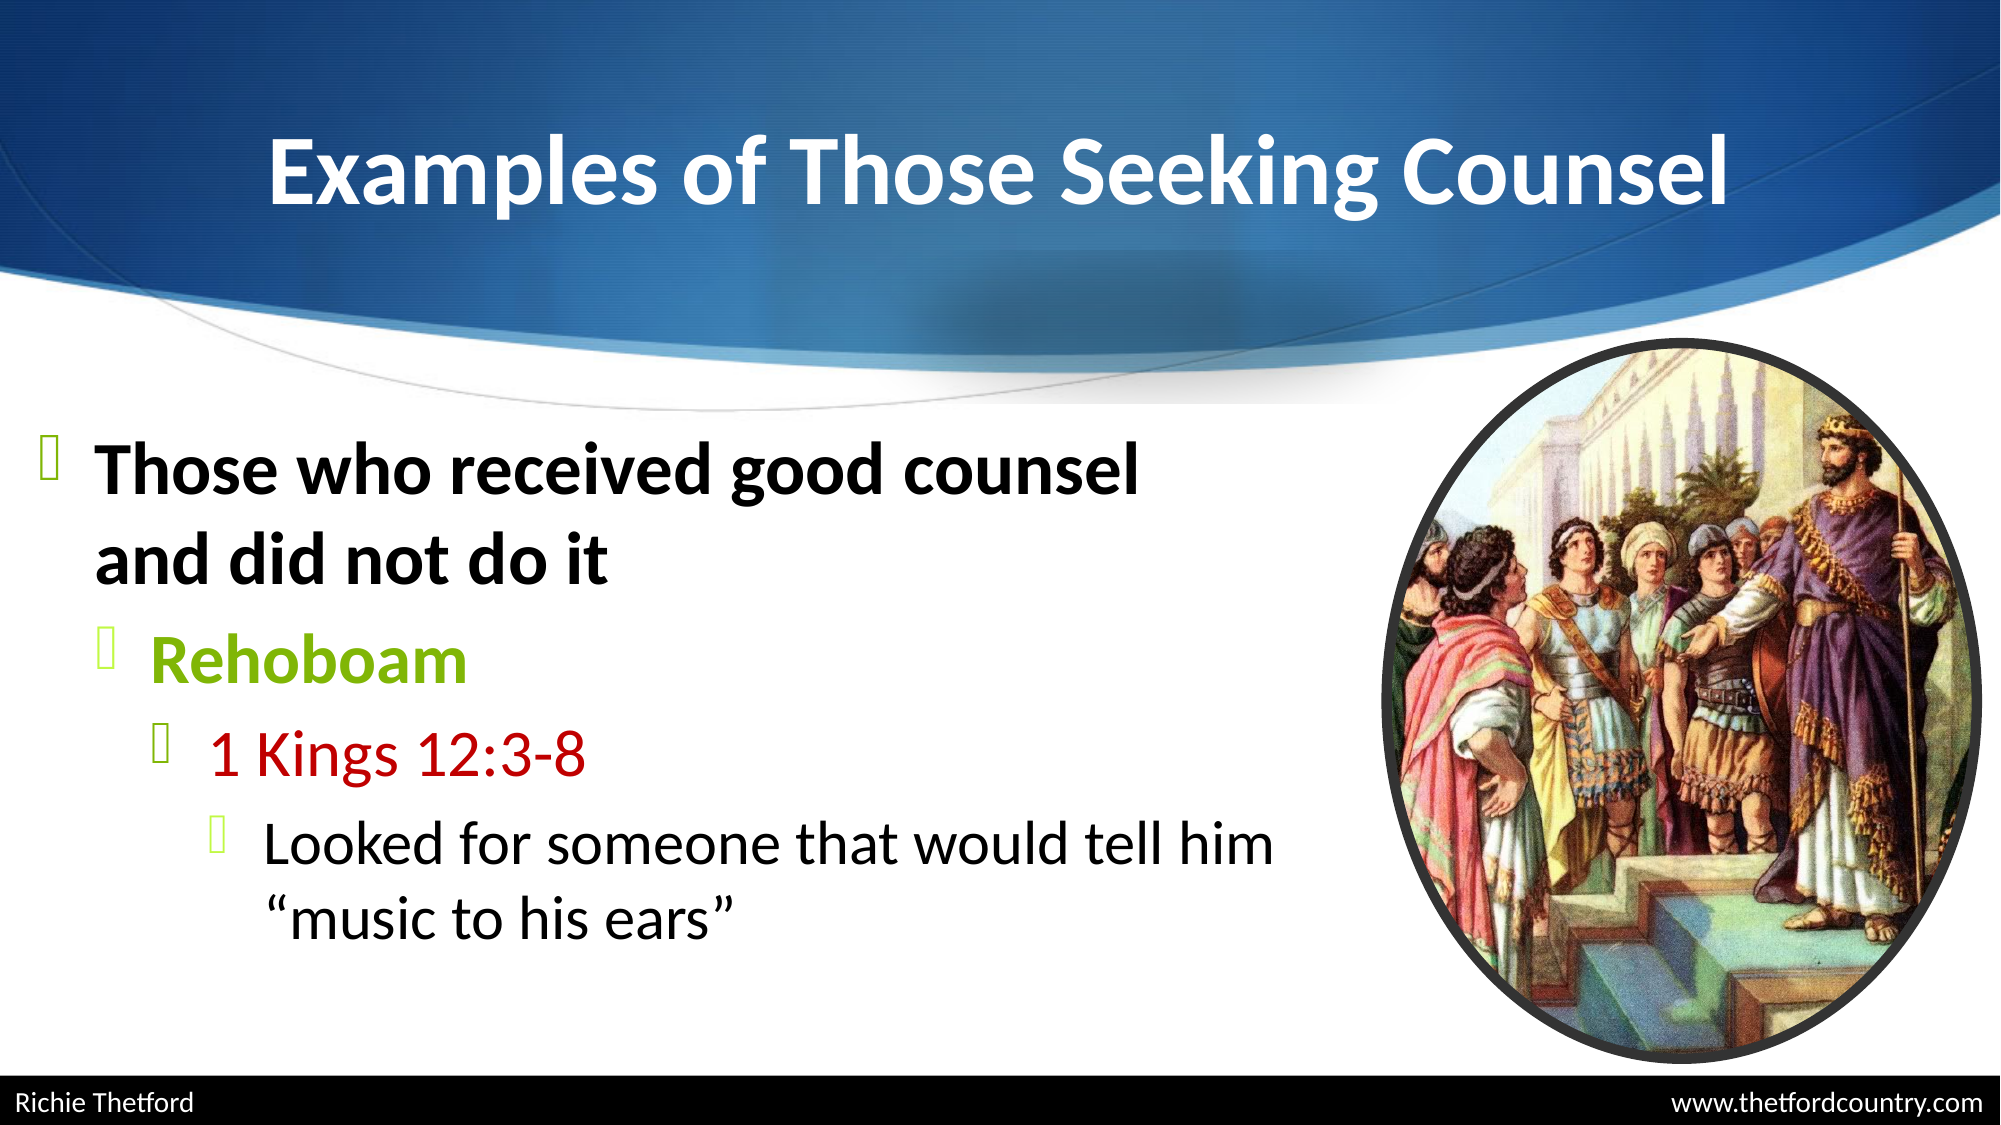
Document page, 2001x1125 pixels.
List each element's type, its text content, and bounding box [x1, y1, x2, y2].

title Examples of Those Seeking Counsel [0, 56, 2000, 274]
text_box Richie Thetford www.thetfordcountry.com [0, 1075, 2000, 1125]
list Those who received good counsel and did not do it Rehoboam 1 Kings 12:3-8 Looked for someone that would tell him “music to his ears” [23, 412, 1356, 991]
picture [0, 0, 2001, 1125]
